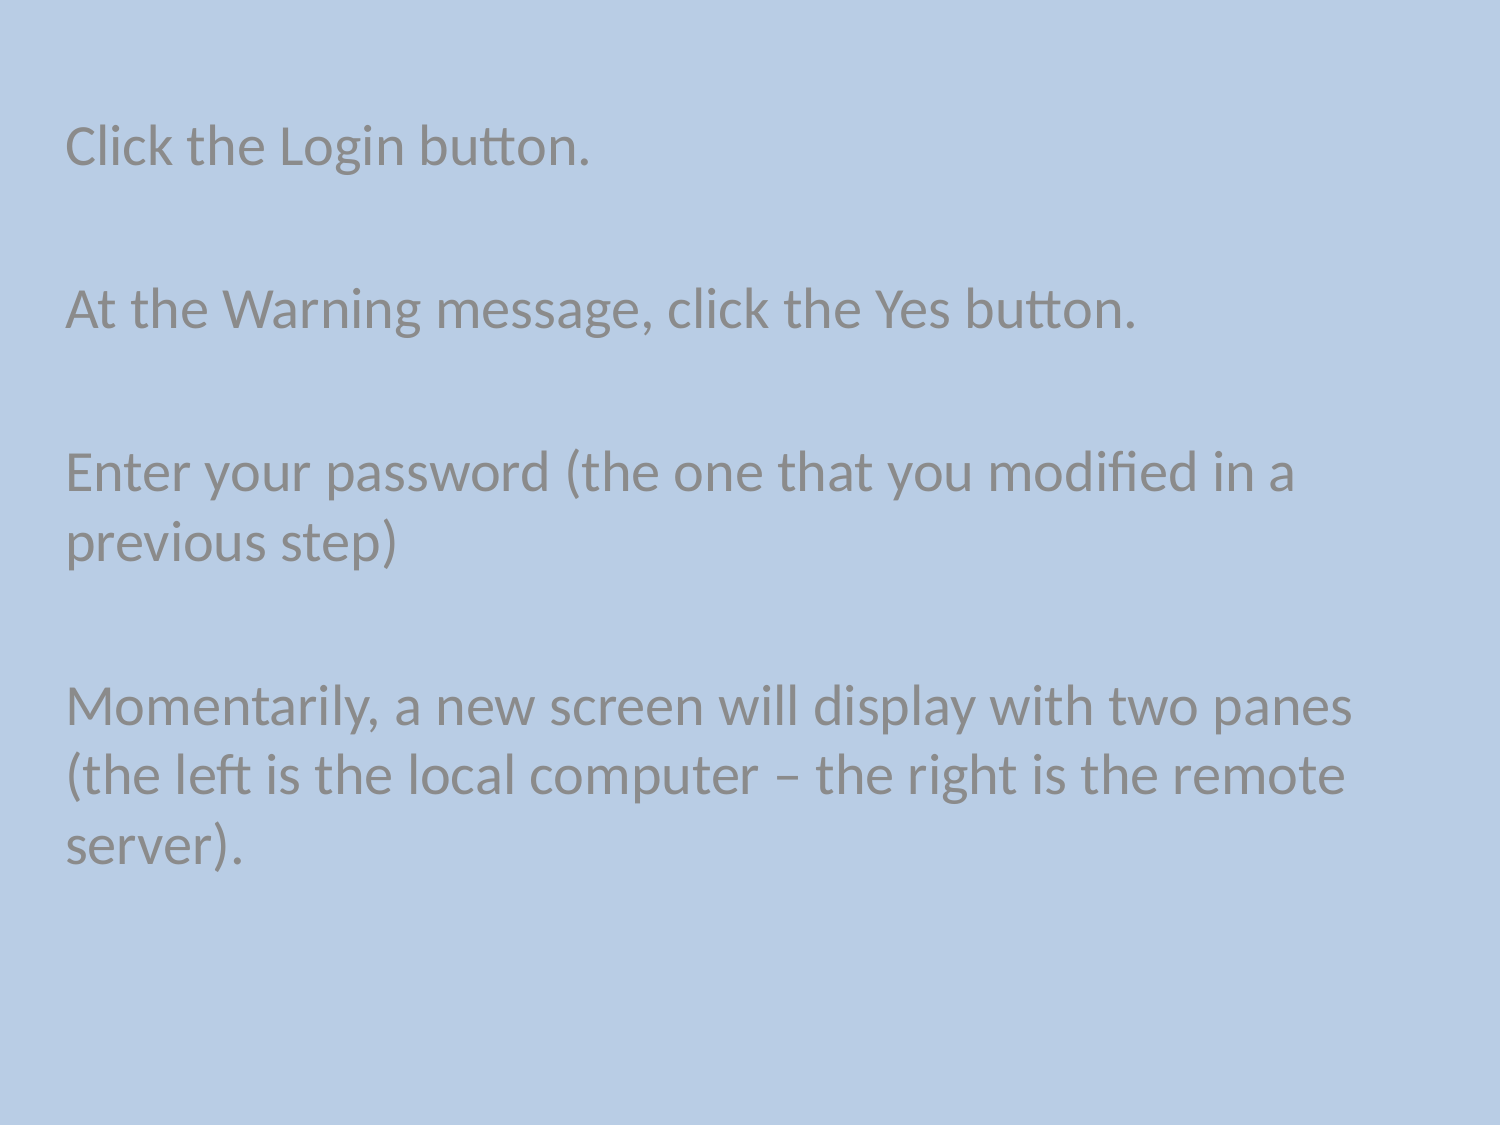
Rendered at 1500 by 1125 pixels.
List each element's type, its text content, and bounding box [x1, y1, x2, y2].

subtitle Click the Login button. At the Warning message, click the Yes button. Enter your password (the one that you modified in a previous step) Momentarily, a new screen will display with two panes (the left is the local computer – the right is the remote server). [50, 99, 1463, 1063]
